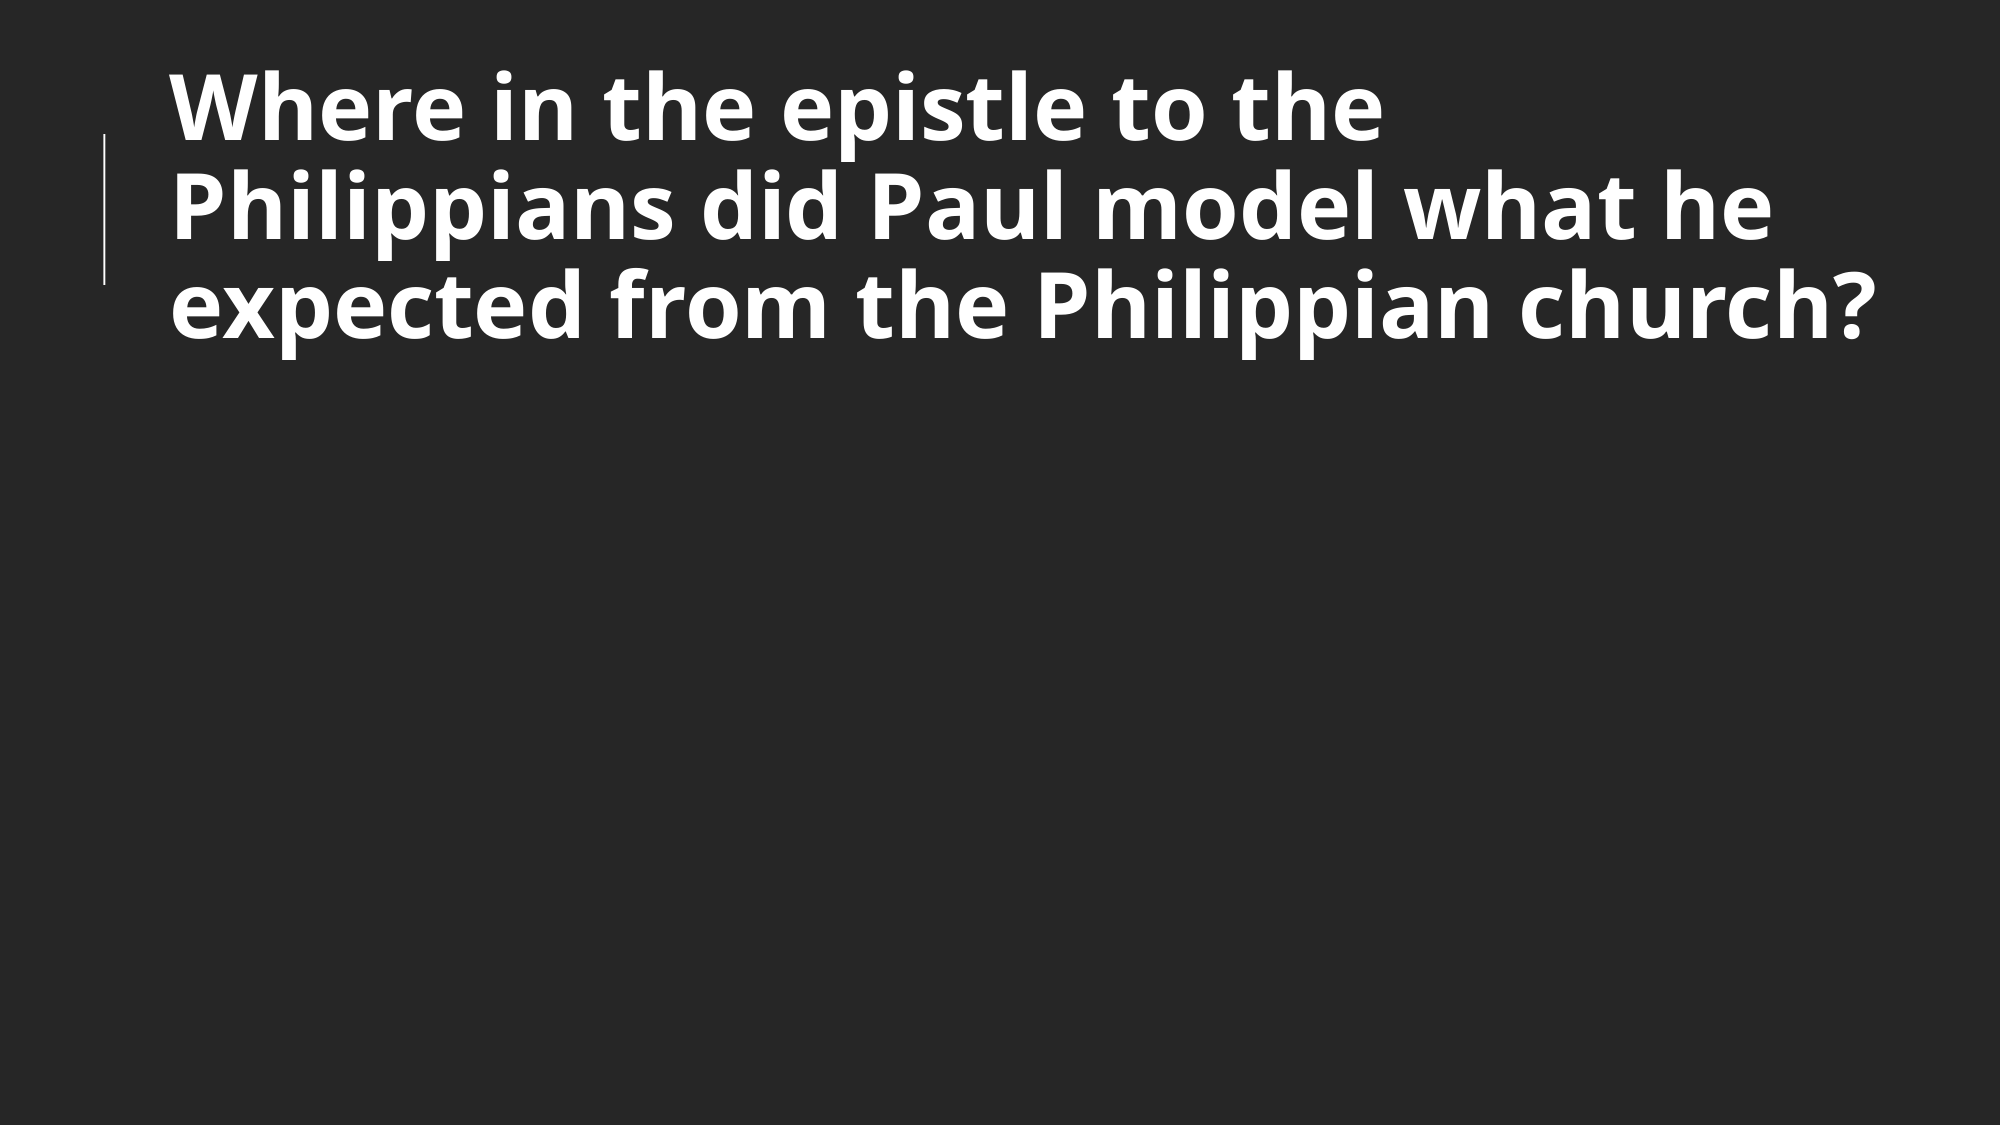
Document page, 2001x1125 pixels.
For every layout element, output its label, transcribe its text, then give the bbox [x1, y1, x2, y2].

title Where in the epistle to the Philippians did Paul model what he expected from the Philippian church? [154, 111, 1909, 309]
picture [102, 134, 107, 285]
